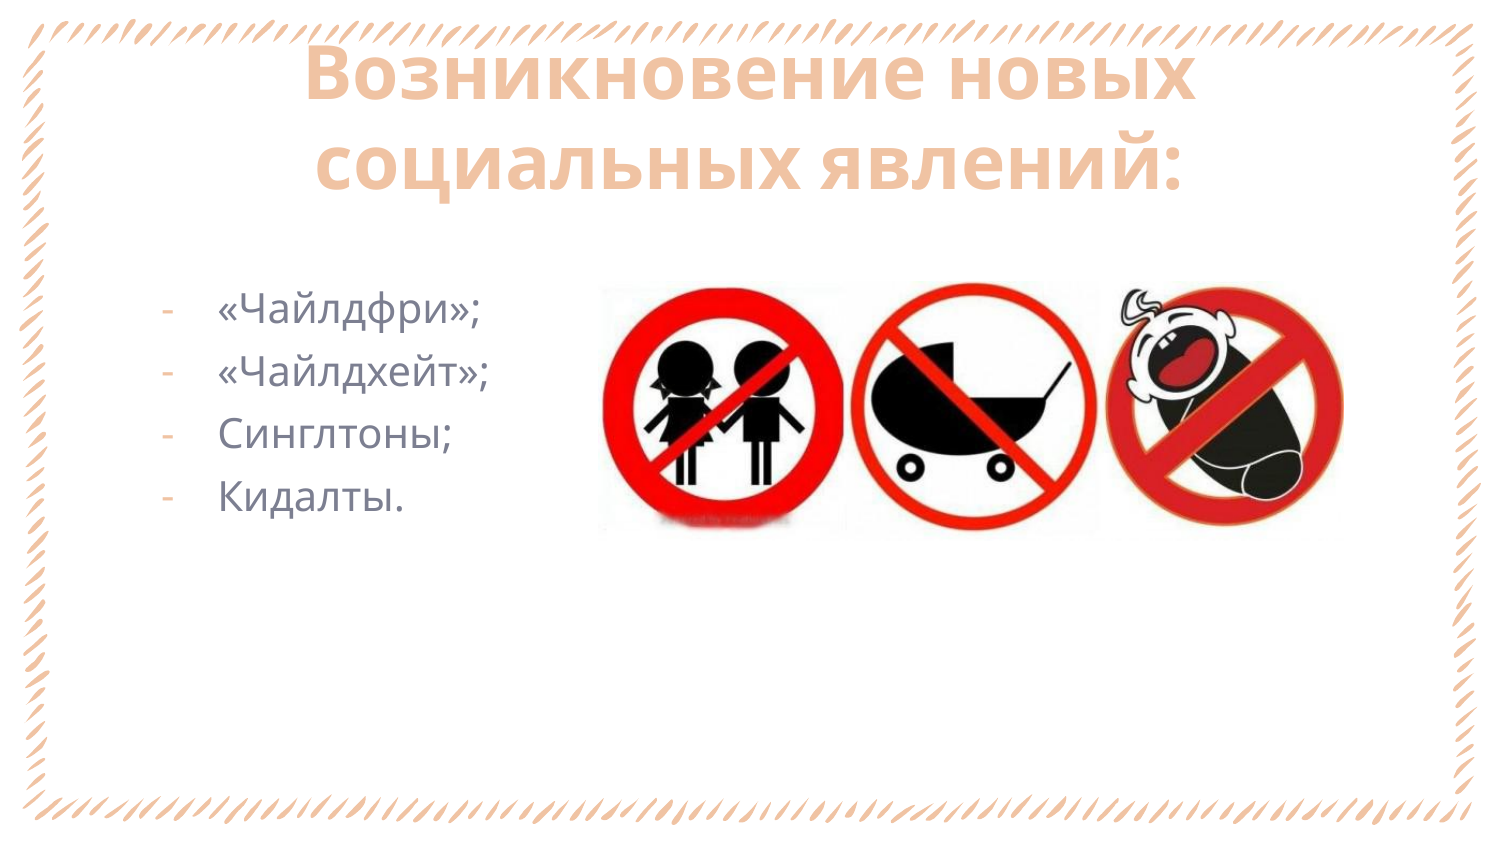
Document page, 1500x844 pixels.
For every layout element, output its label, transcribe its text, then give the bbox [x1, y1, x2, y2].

title Возникновение новых социальных явлений: [146, 79, 1354, 221]
list «Чайлдфри»; «Чайлдхейт»; Синглтоны; Кидалты. [146, 267, 698, 786]
picture [598, 281, 1344, 541]
